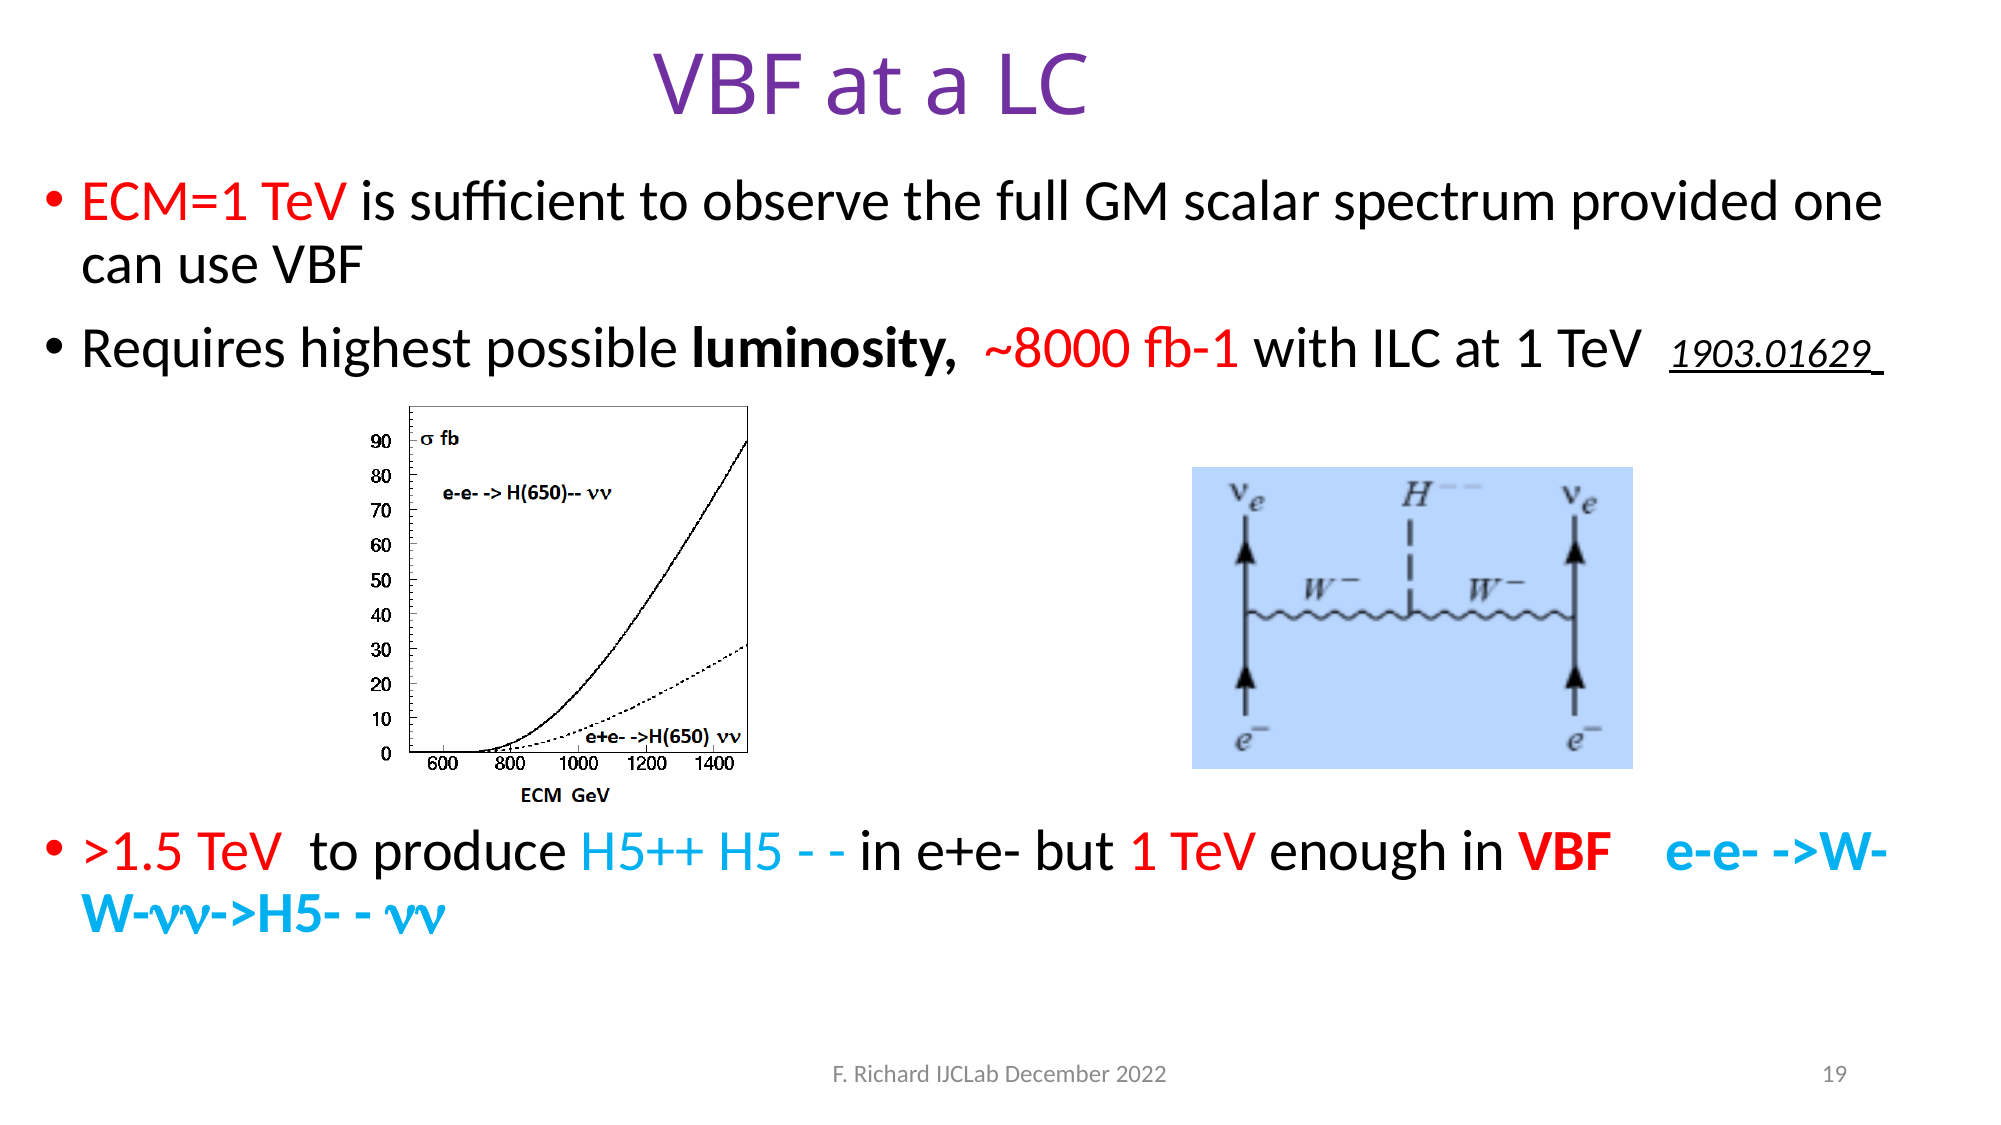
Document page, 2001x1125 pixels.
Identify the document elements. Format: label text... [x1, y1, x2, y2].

slide_number 19 [1412, 1042, 1863, 1103]
footer F. Richard IJCLab December 2022 [662, 1042, 1338, 1103]
list ECM=1 TeV is sufficient to observe the full GM scalar spectrum provided one can use VBF Requires highest possible luminosity, ~8000 fb-1 with ILC at 1 TeV 1903.01629 >1.5 TeV to produce H5++ H5 - - in e+e- but 1 TeV enough in VBF e-e- ->W-W-nn->H5- - nn [29, 162, 1971, 1073]
title VBF at a LC [462, 33, 1392, 140]
picture [1192, 466, 1633, 769]
picture [365, 395, 769, 811]
